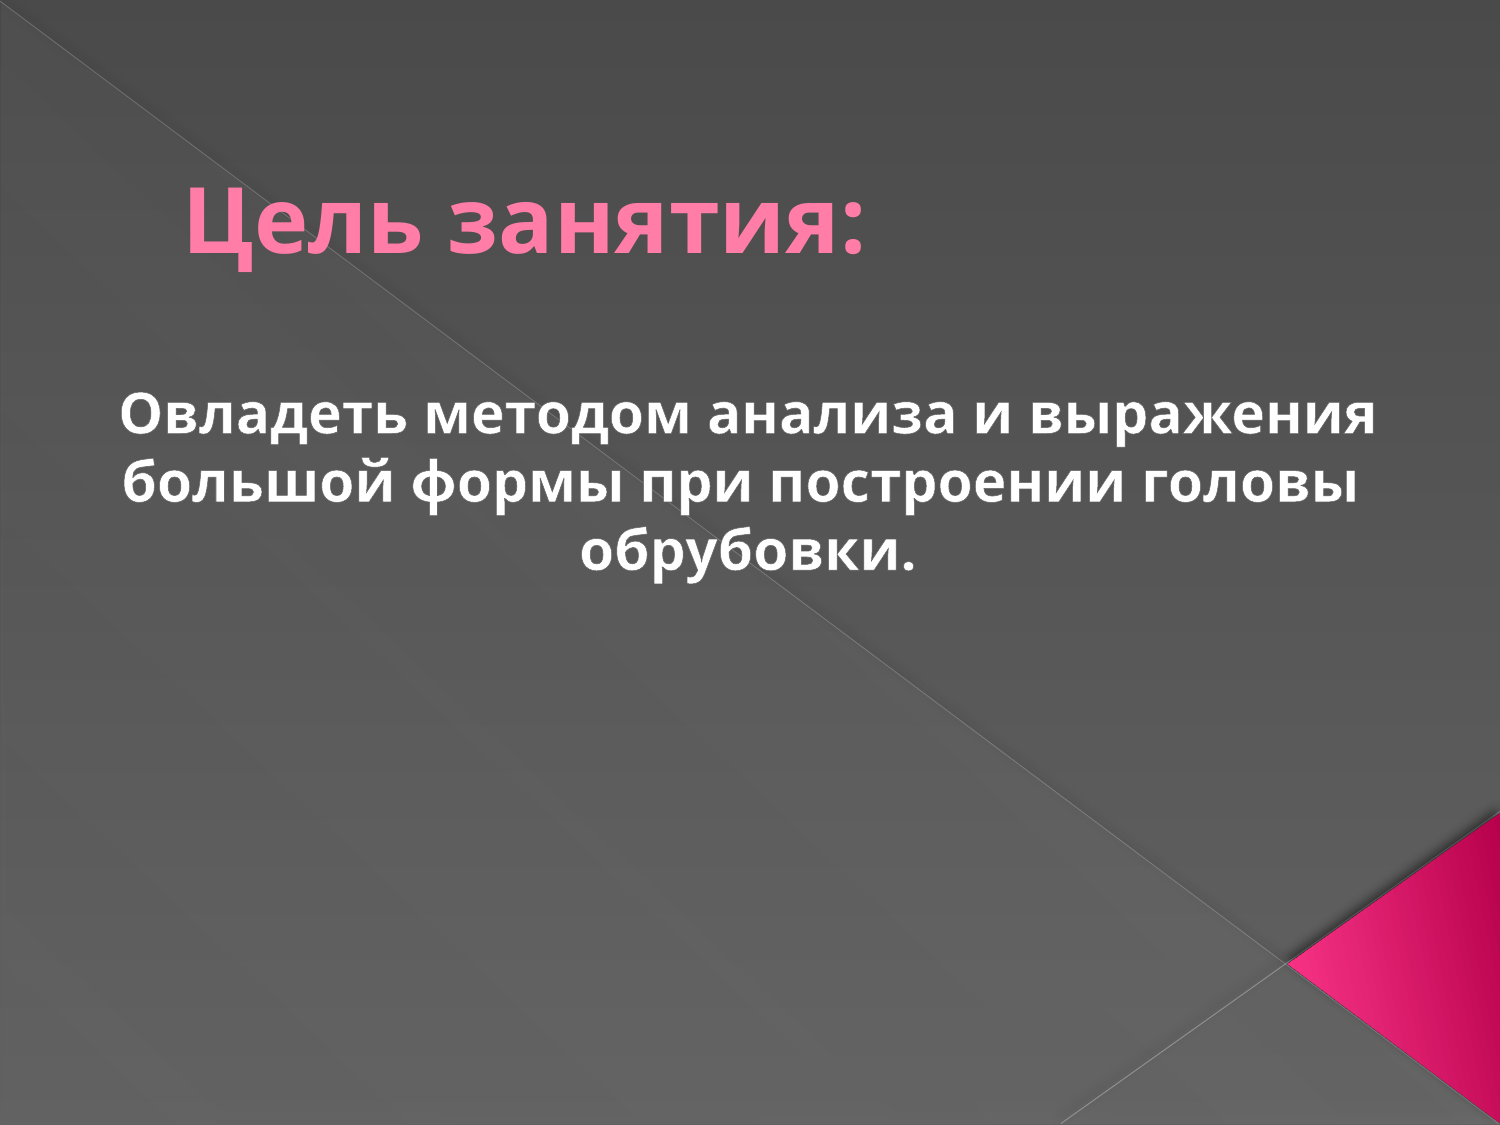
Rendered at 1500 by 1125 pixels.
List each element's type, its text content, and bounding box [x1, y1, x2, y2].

title Цель занятия: [88, 54, 1412, 279]
subtitle Овладеть методом анализа и выражения большой формы при построении головы обрубовки. [88, 369, 1412, 657]
